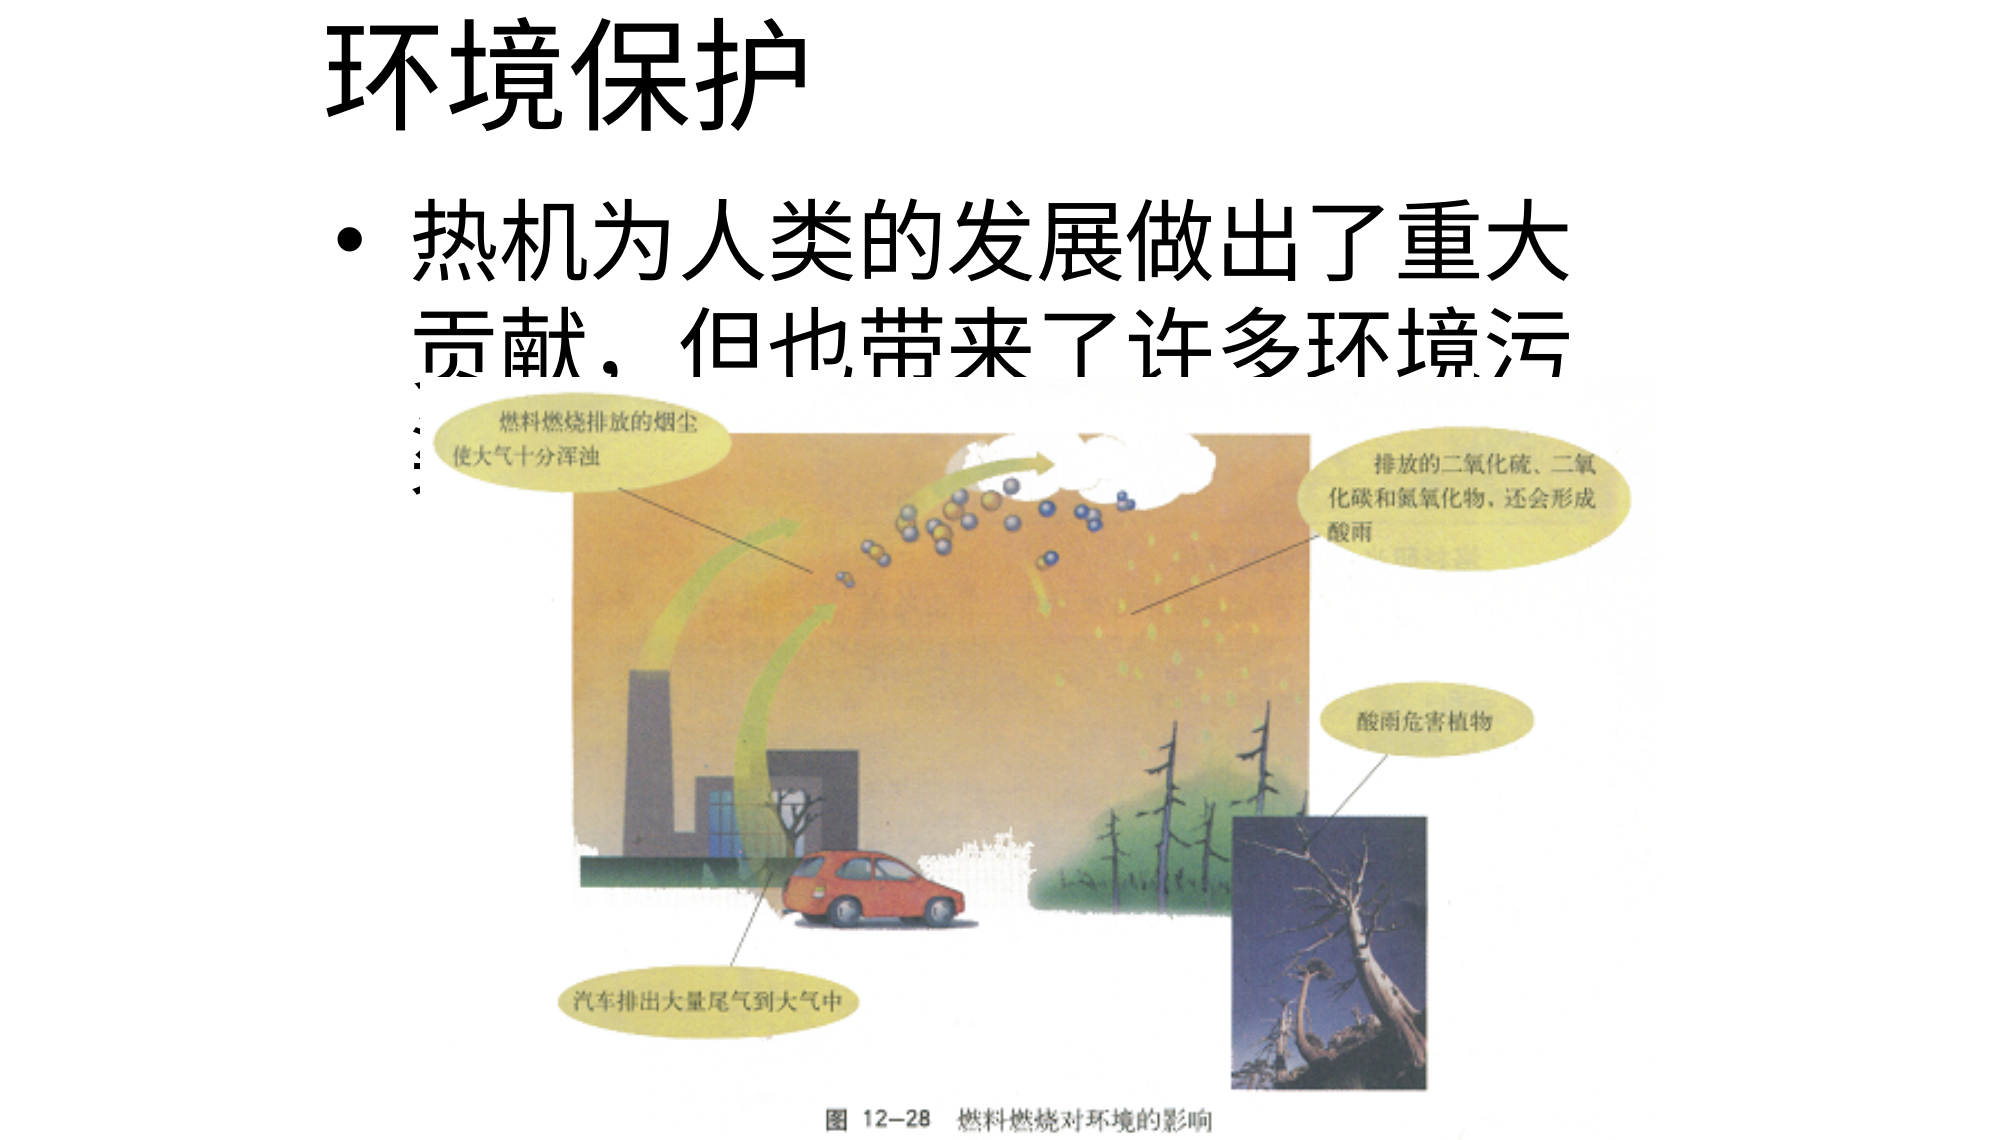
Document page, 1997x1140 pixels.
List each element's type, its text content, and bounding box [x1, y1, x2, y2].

list 热机为人类的发展做出了重大贡献，但也带来了许多环境污染问题： [314, 174, 1662, 360]
title 环境保护 [302, 0, 1653, 145]
picture [420, 377, 1659, 1140]
